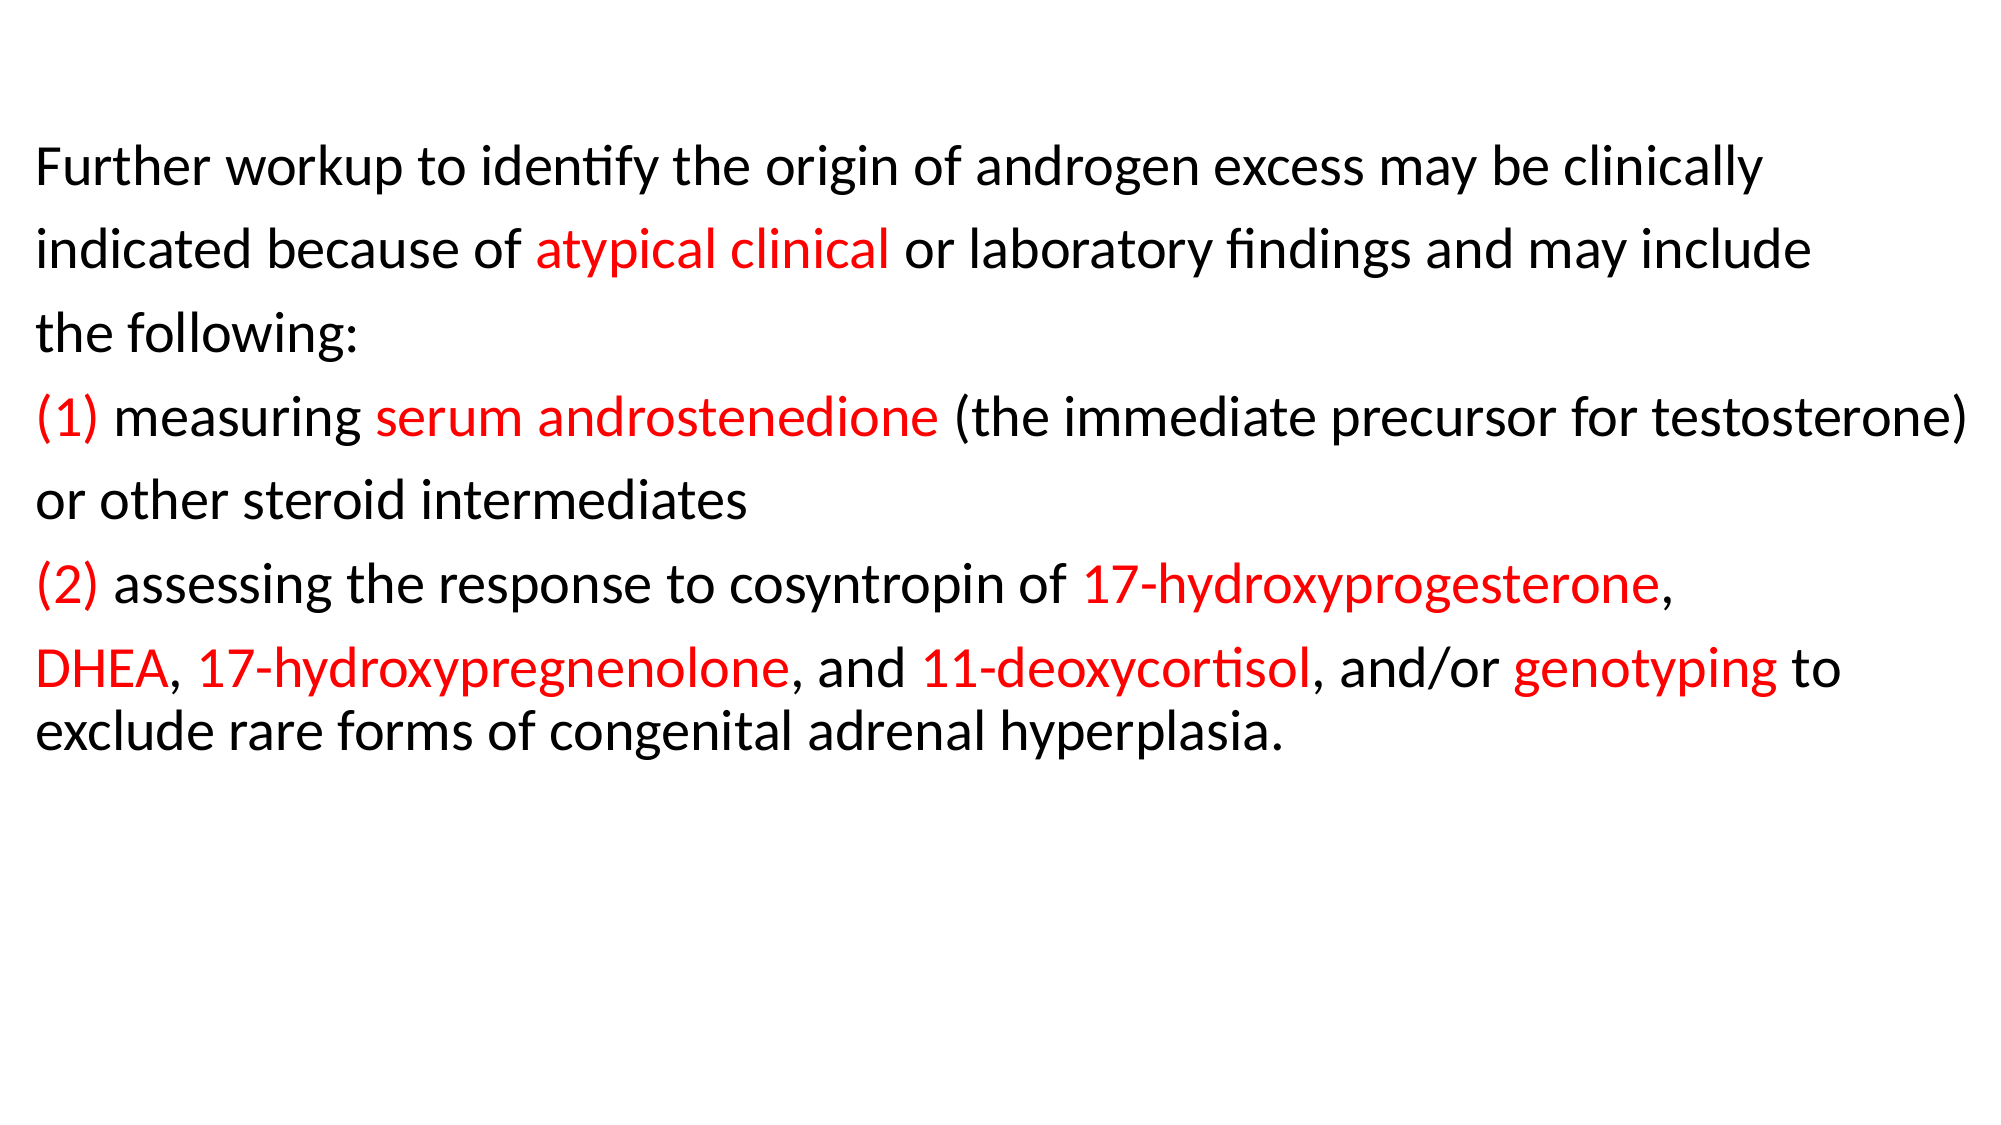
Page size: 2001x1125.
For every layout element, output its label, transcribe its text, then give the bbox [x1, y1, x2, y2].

list Further workup to identify the origin of androgen excess may be clinically indicated because of atypical clinical or laboratory findings and may include the following: (1) measuring serum androstenedione (the immediate precursor for testosterone) or other steroid intermediates (2) assessing the response to cosyntropin of 17-hydroxyprogesterone, DHEA, 17-hydroxypregnenolone, and 11-deoxycortisol, and/or genotyping to exclude rare forms of congenital adrenal hyperplasia. [20, 127, 2000, 1087]
